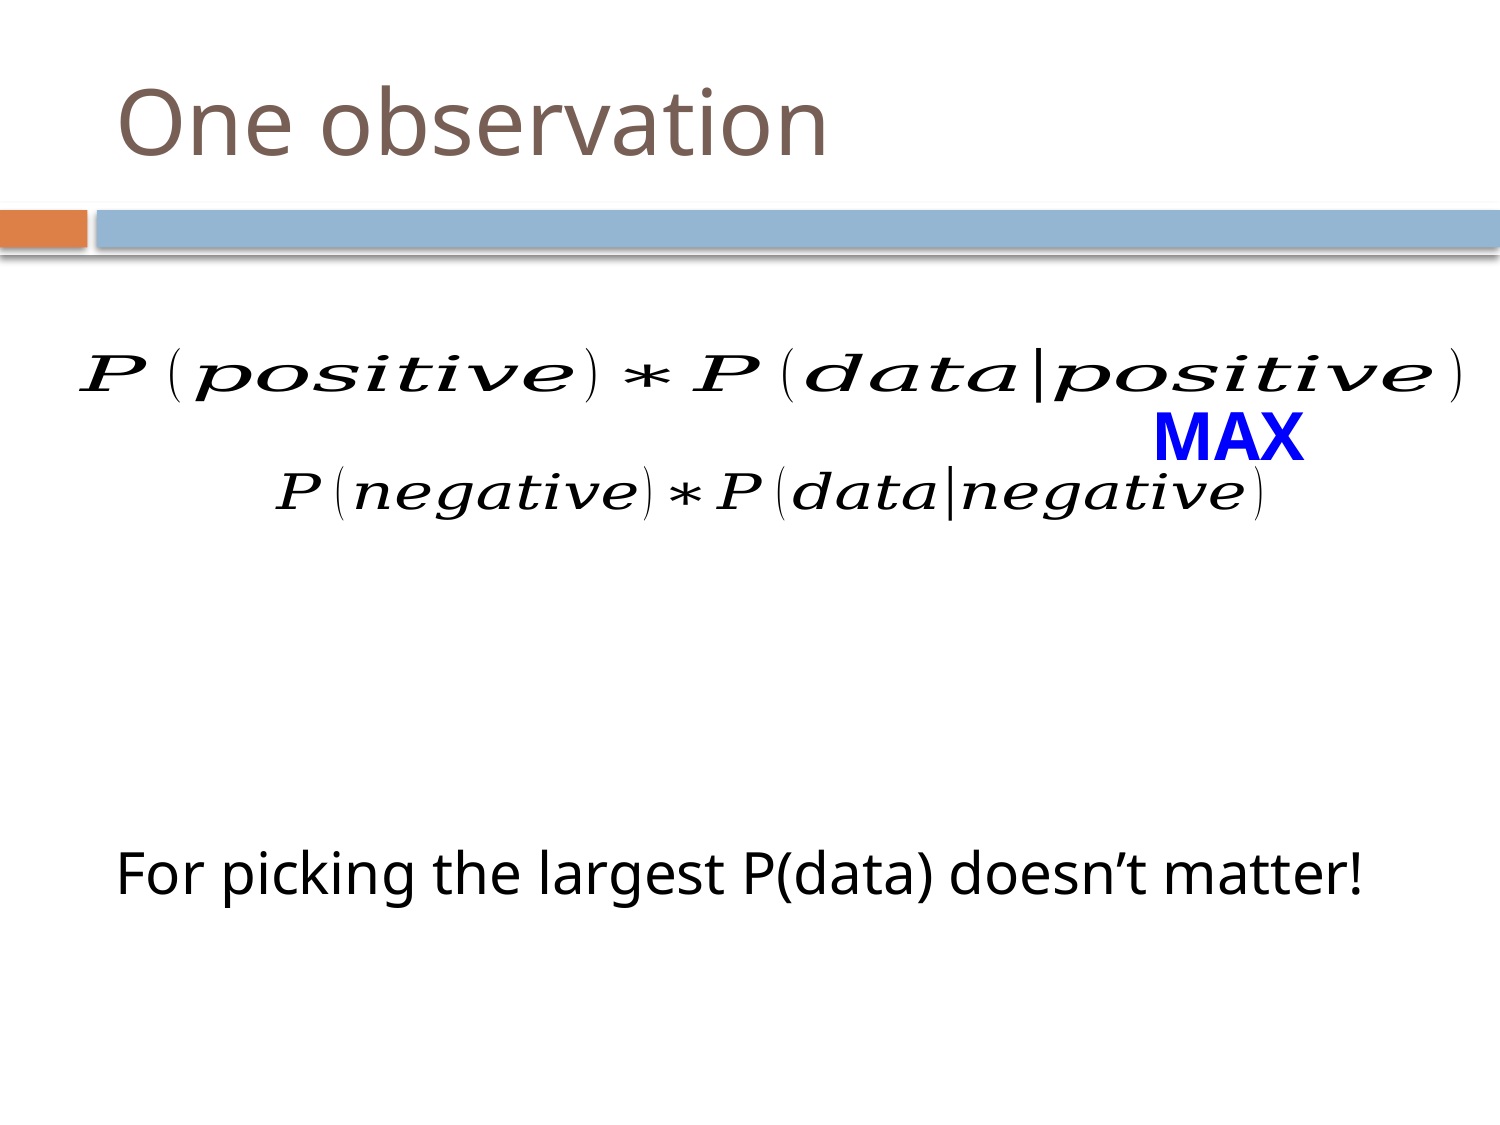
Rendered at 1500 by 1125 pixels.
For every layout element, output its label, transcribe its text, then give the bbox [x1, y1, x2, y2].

text_box MAX [1136, 386, 1320, 482]
text_box For picking the largest P(data) doesn’t matter! [100, 829, 1380, 914]
title One observation [100, 37, 1438, 200]
